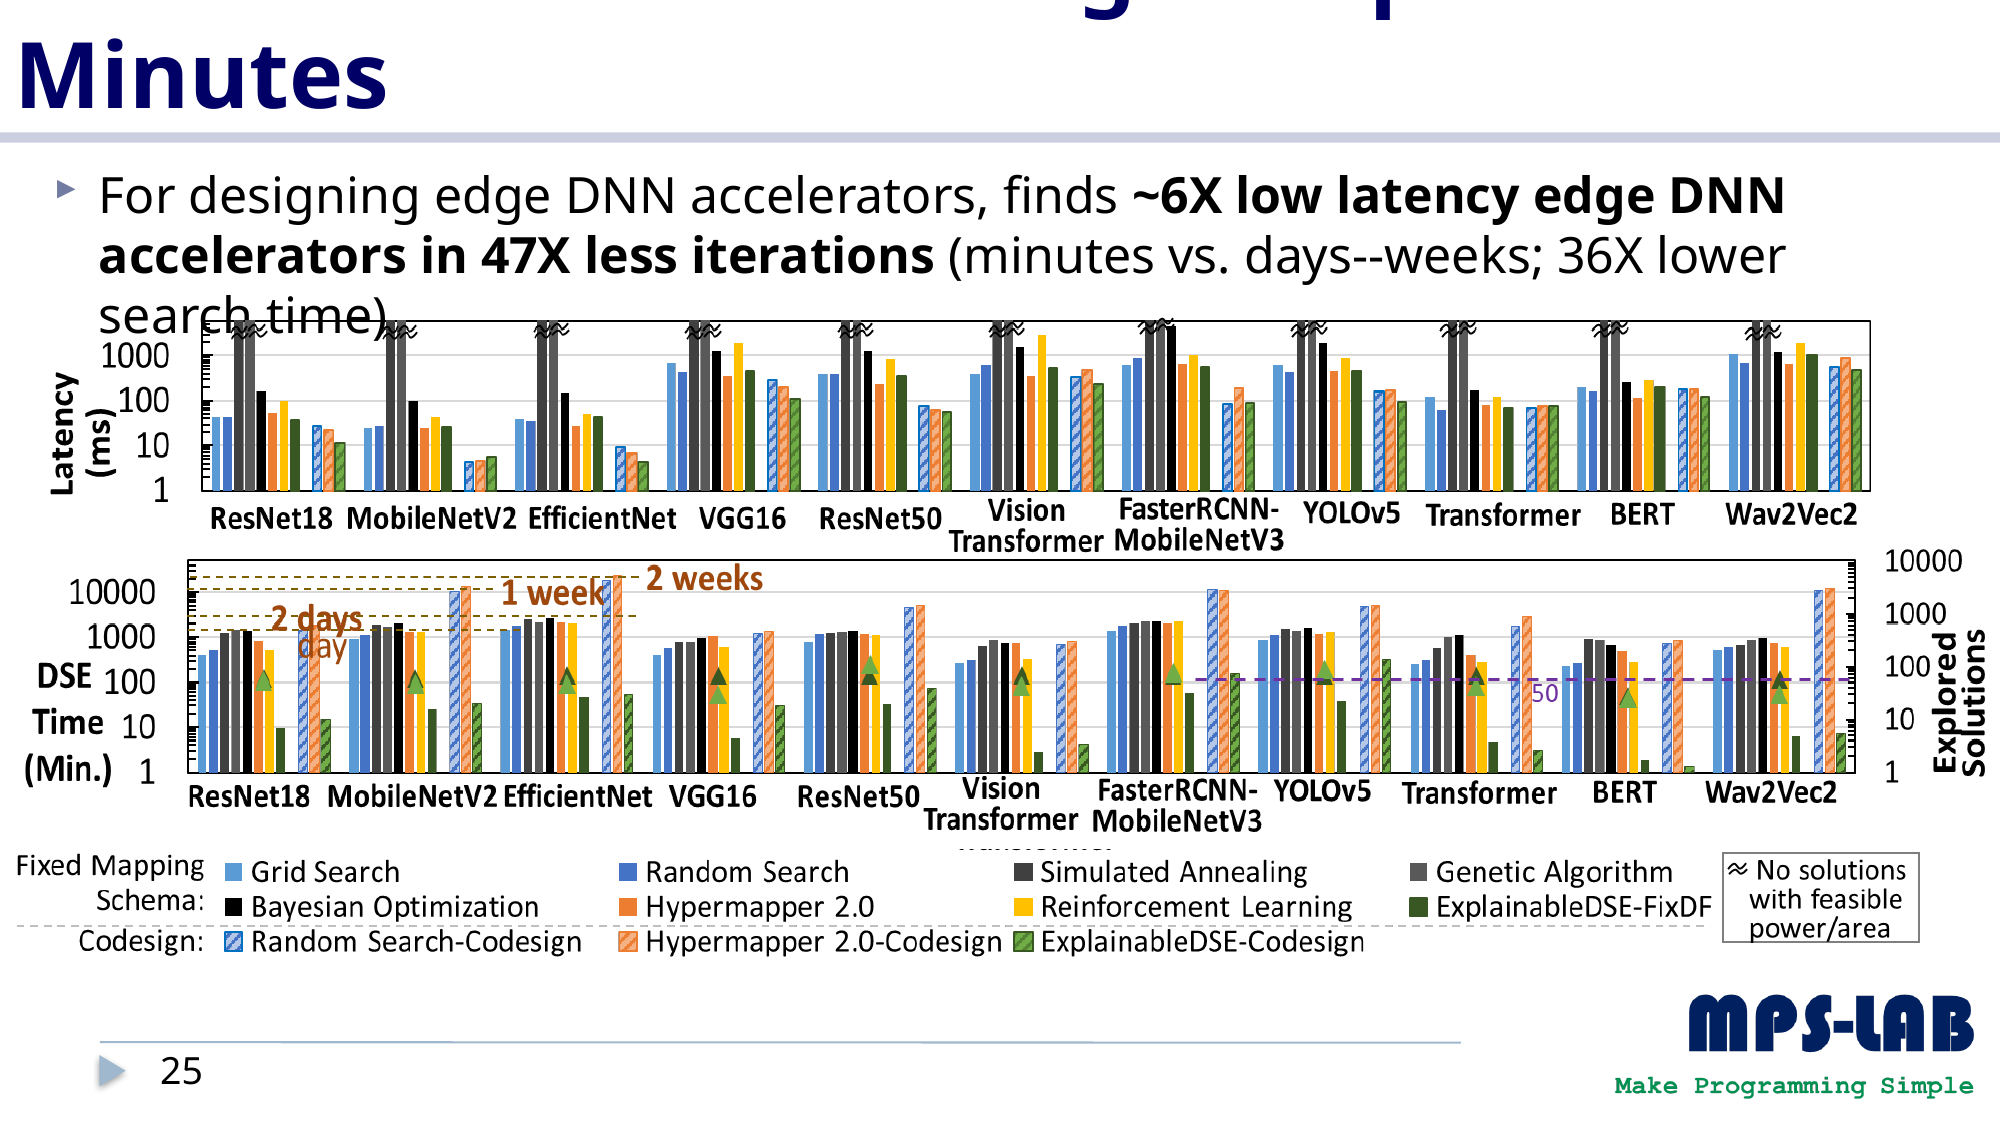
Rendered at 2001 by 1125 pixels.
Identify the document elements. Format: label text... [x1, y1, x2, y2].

title Efficient HW/SW Codesigns Explored in Minutes [0, 0, 2000, 134]
slide_number 25 [145, 1039, 353, 1100]
list For designing edge DNN accelerators, finds ~6X low latency edge DNN accelerators in 47X less iterations (minutes vs. days--weeks; 36X lower search time) [39, 156, 1957, 362]
picture [0, 298, 2001, 835]
picture [0, 849, 2001, 1123]
